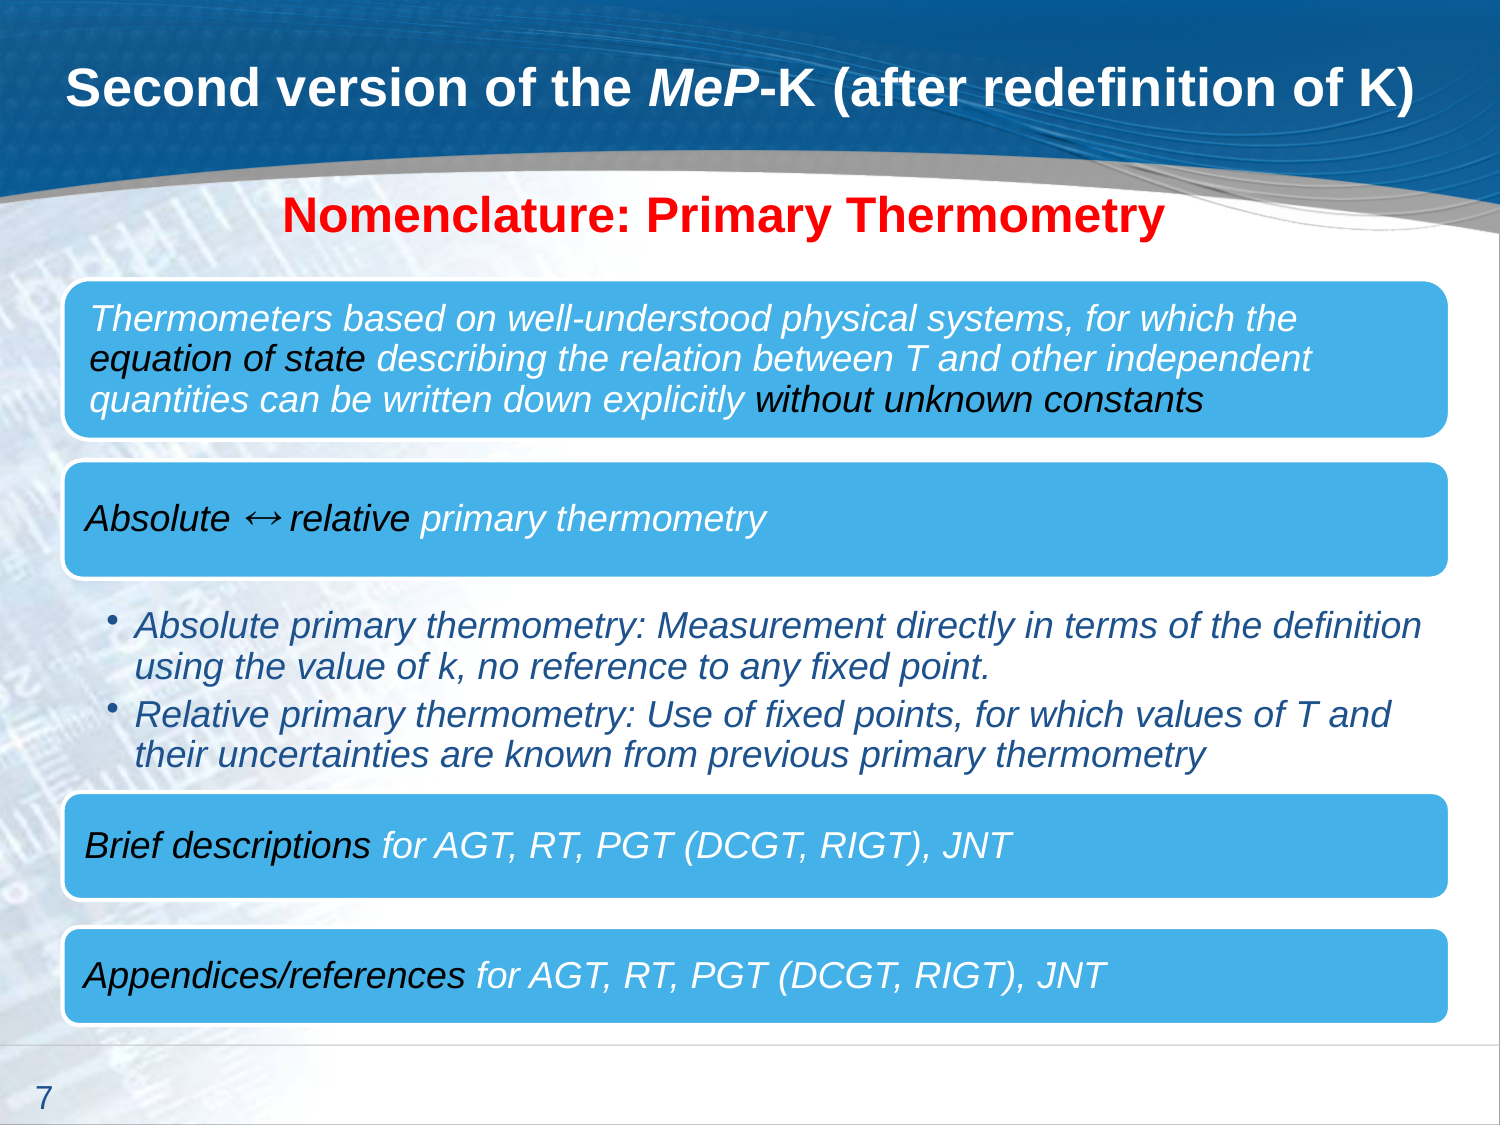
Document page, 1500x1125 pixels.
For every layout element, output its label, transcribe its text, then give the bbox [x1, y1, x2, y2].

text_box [62, 262, 1451, 1051]
picture [0, 1046, 1500, 1125]
picture [0, 0, 1500, 1044]
title Second version of the MeP-K (after redefinition of K) [49, 30, 1448, 138]
text_box Nomenclature: Primary Thermometry [267, 174, 1181, 250]
